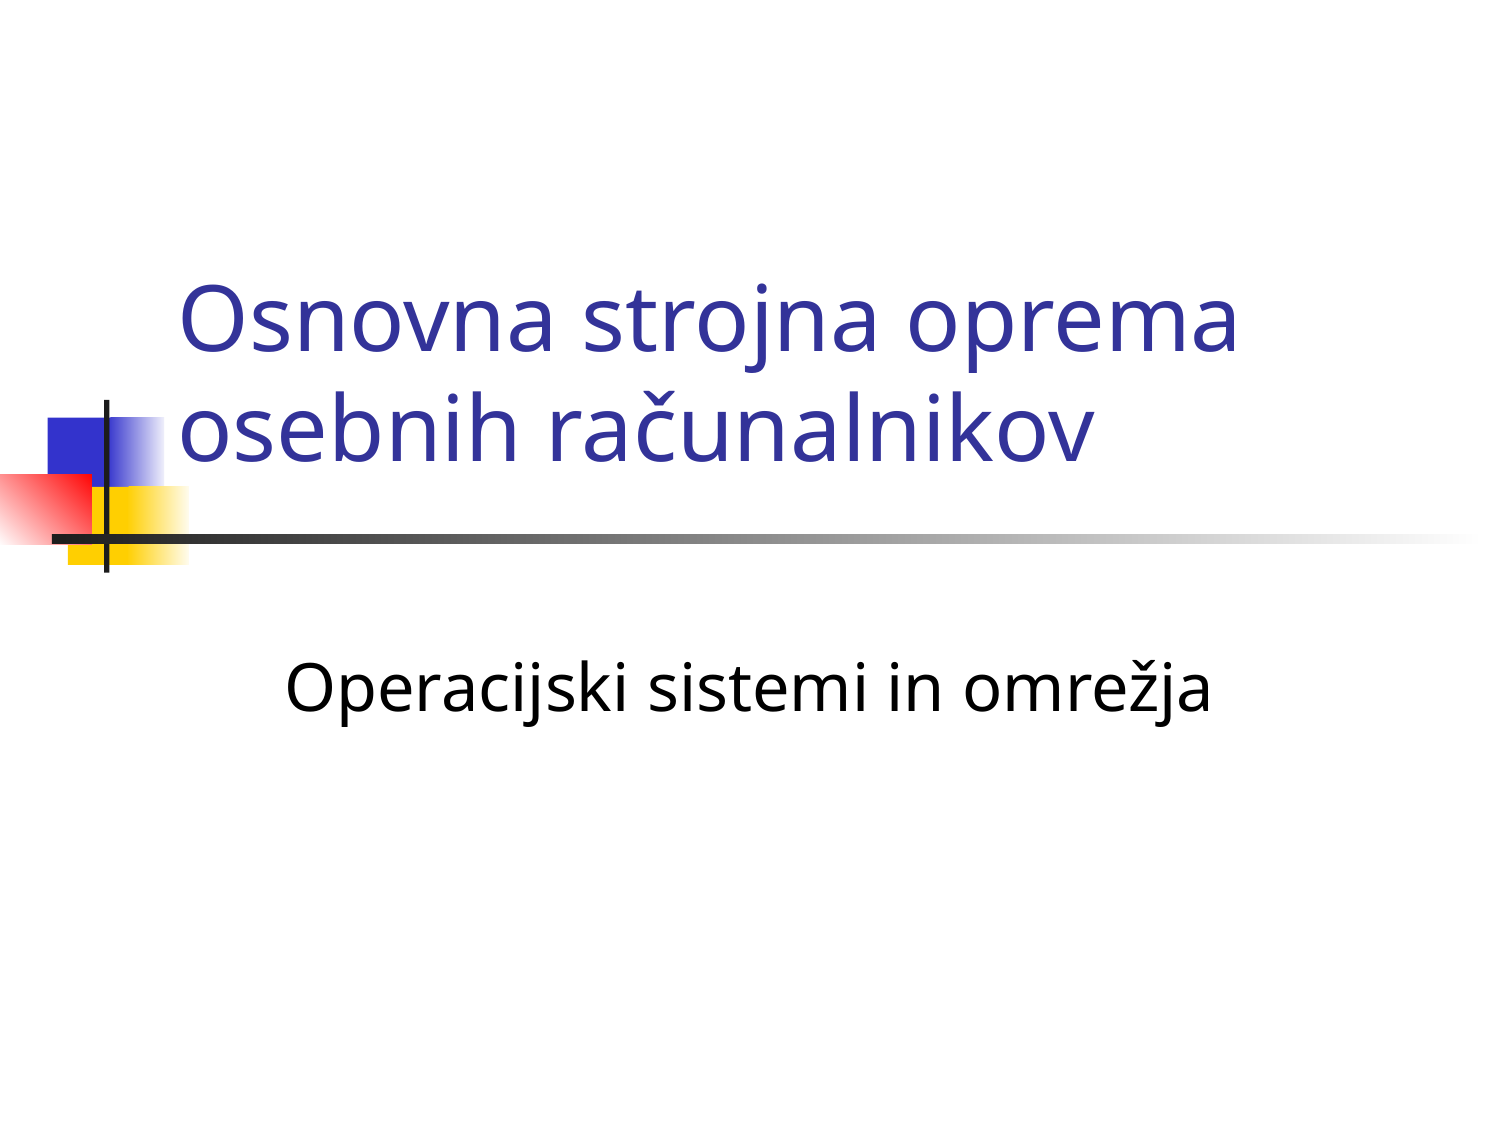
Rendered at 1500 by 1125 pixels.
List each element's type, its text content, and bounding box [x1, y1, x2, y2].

title Osnovna strojna oprema osebnih računalnikov [162, 299, 1438, 488]
subtitle Operacijski sistemi in omrežja [225, 637, 1275, 925]
